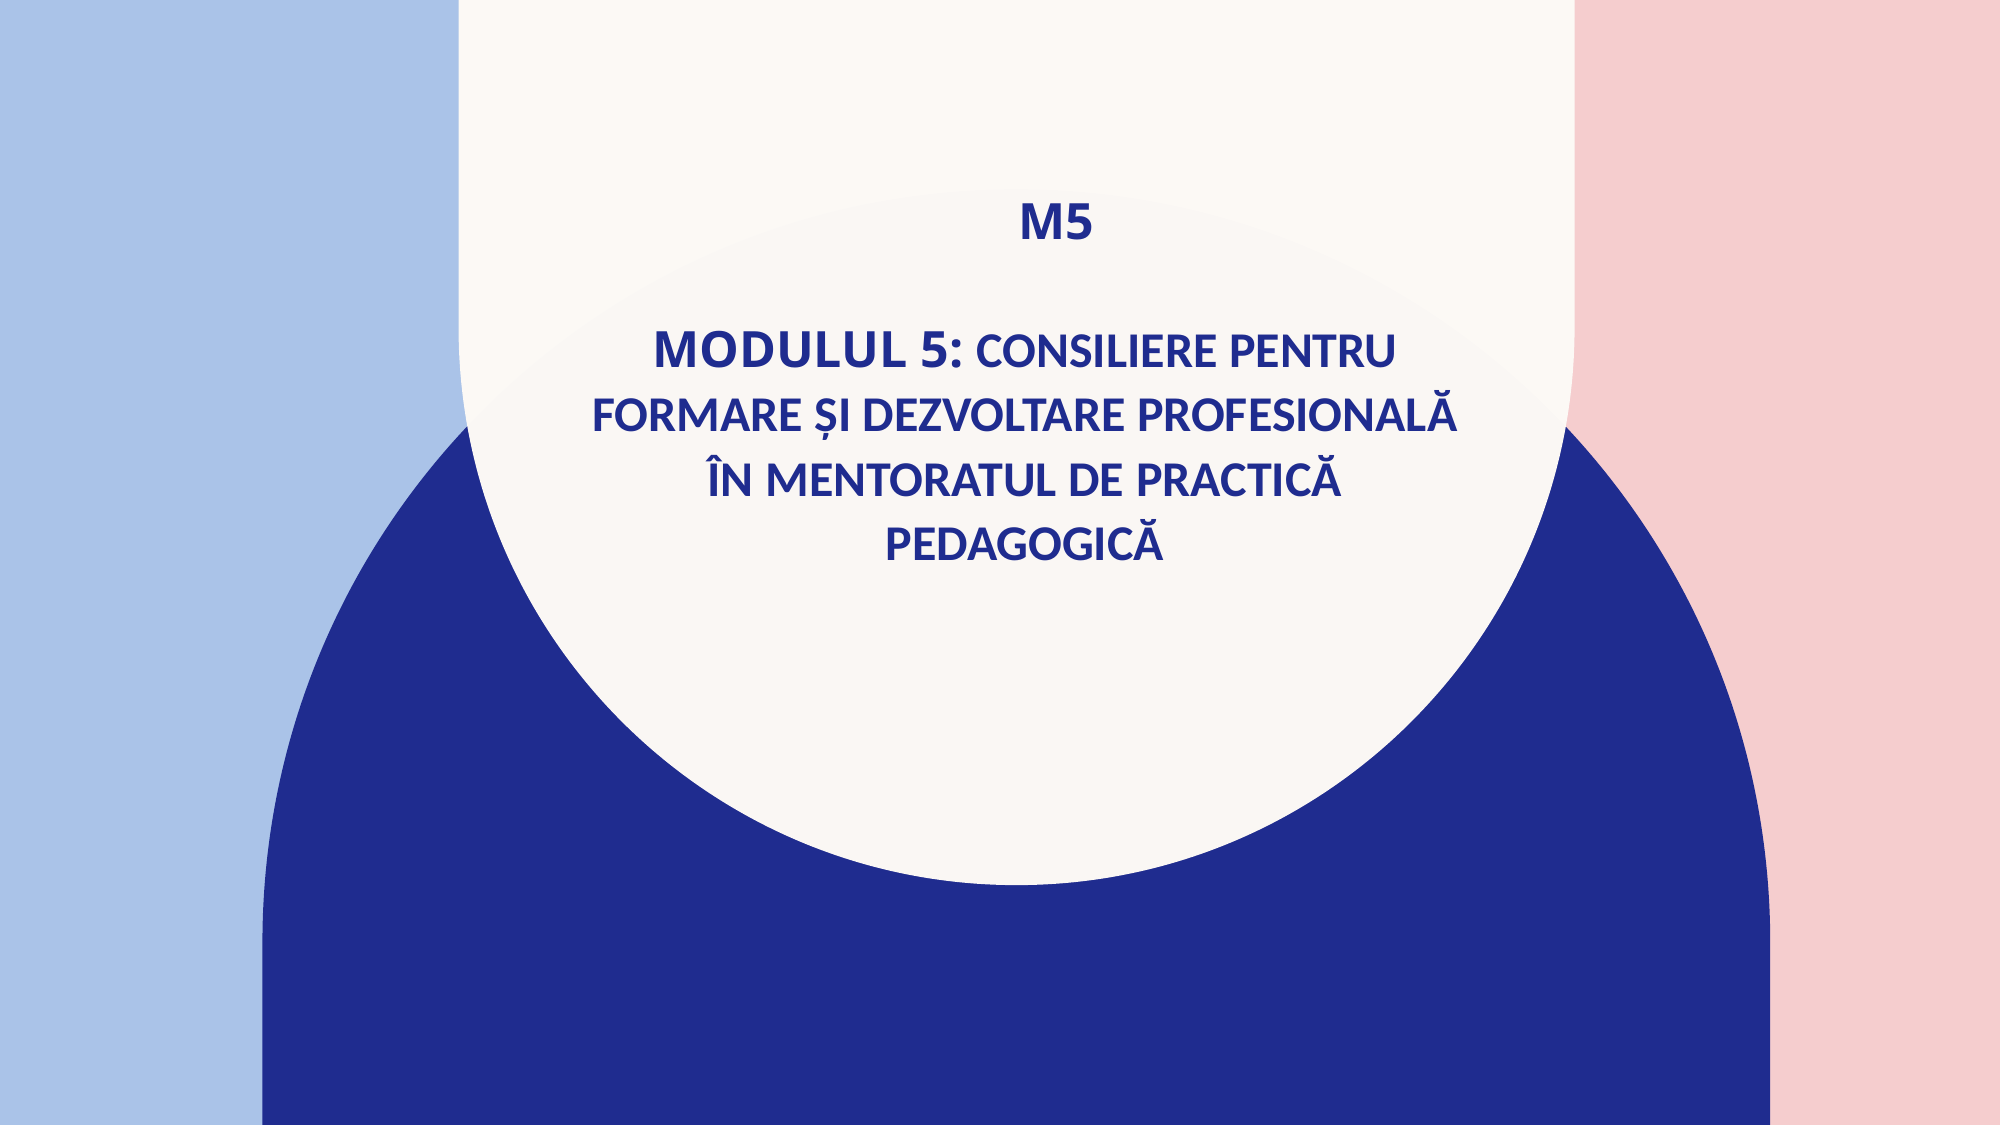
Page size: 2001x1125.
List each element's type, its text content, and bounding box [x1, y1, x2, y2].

title M5 MODULUL 5: CONSILIERE PENTRU FORMARE ȘI DEZVOLTARE PROFESIONALĂ ÎN MENTORATUL DE PRACTICĂ PEDAGOGICĂ [566, 185, 1484, 579]
